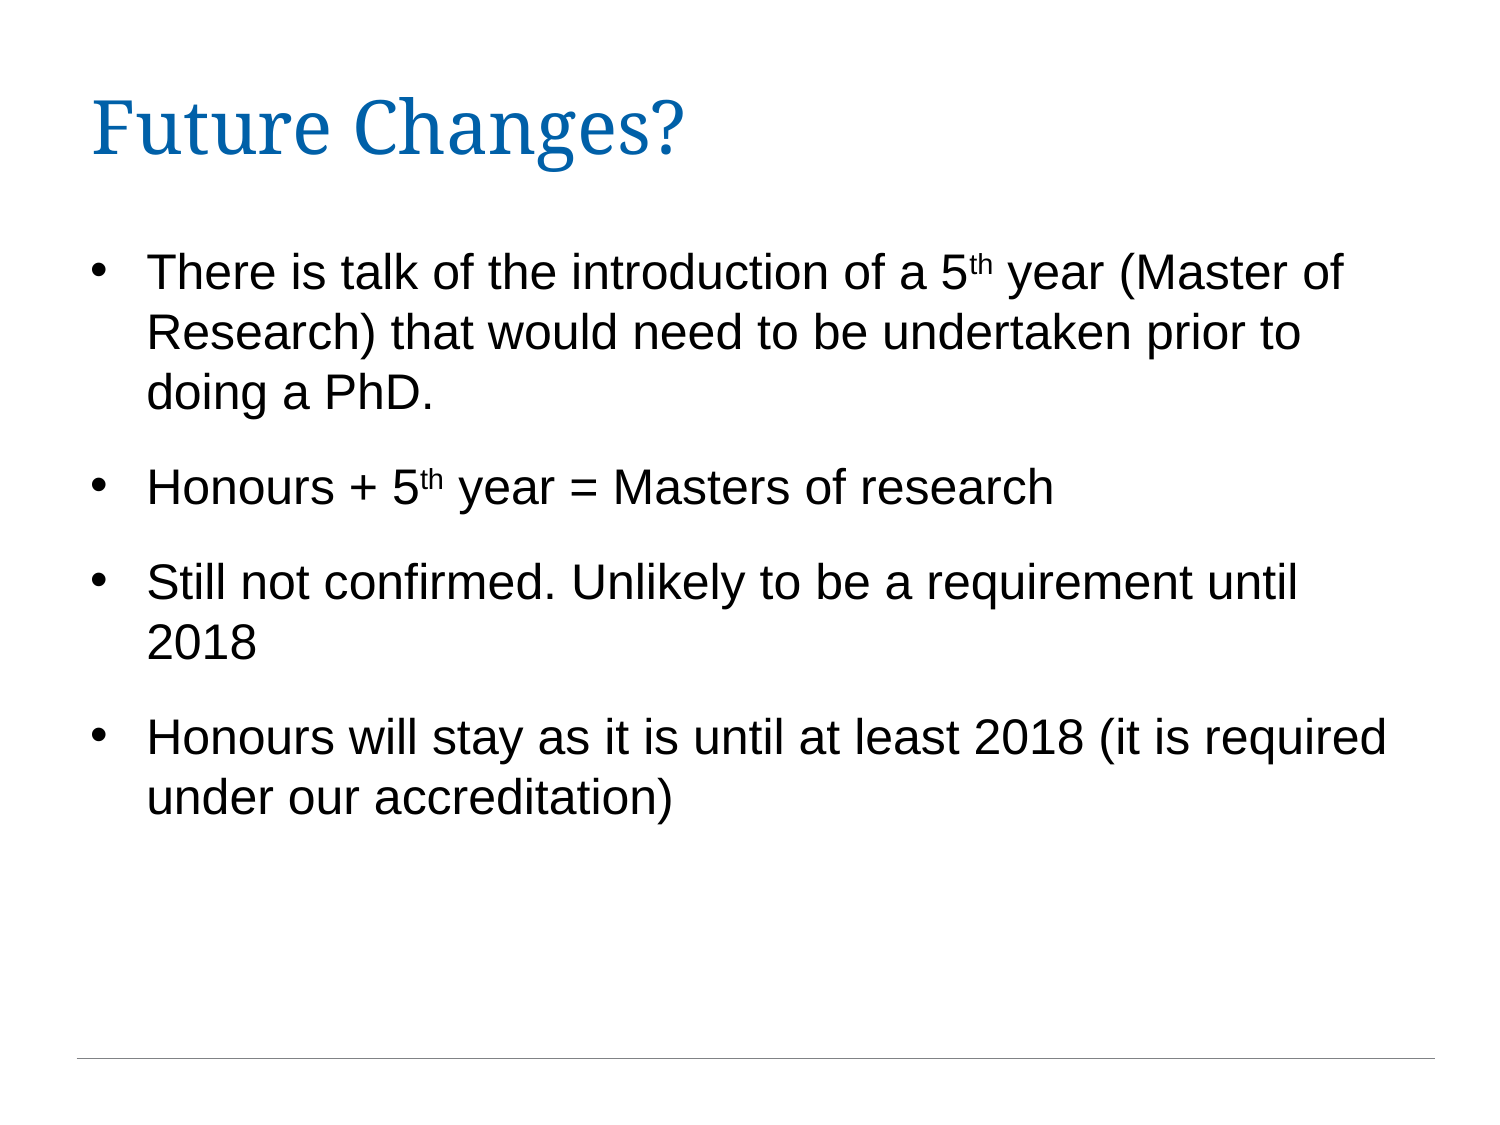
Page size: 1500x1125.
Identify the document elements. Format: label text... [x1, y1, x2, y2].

title Future Changes? [76, 54, 1427, 194]
list There is talk of the introduction of a 5th year (Master of Research) that would need to be undertaken prior to doing a PhD. Honours + 5th year = Masters of research Still not confirmed. Unlikely to be a requirement until 2018 Honours will stay as it is until at least 2018 (it is required under our accreditation) [75, 231, 1425, 1005]
